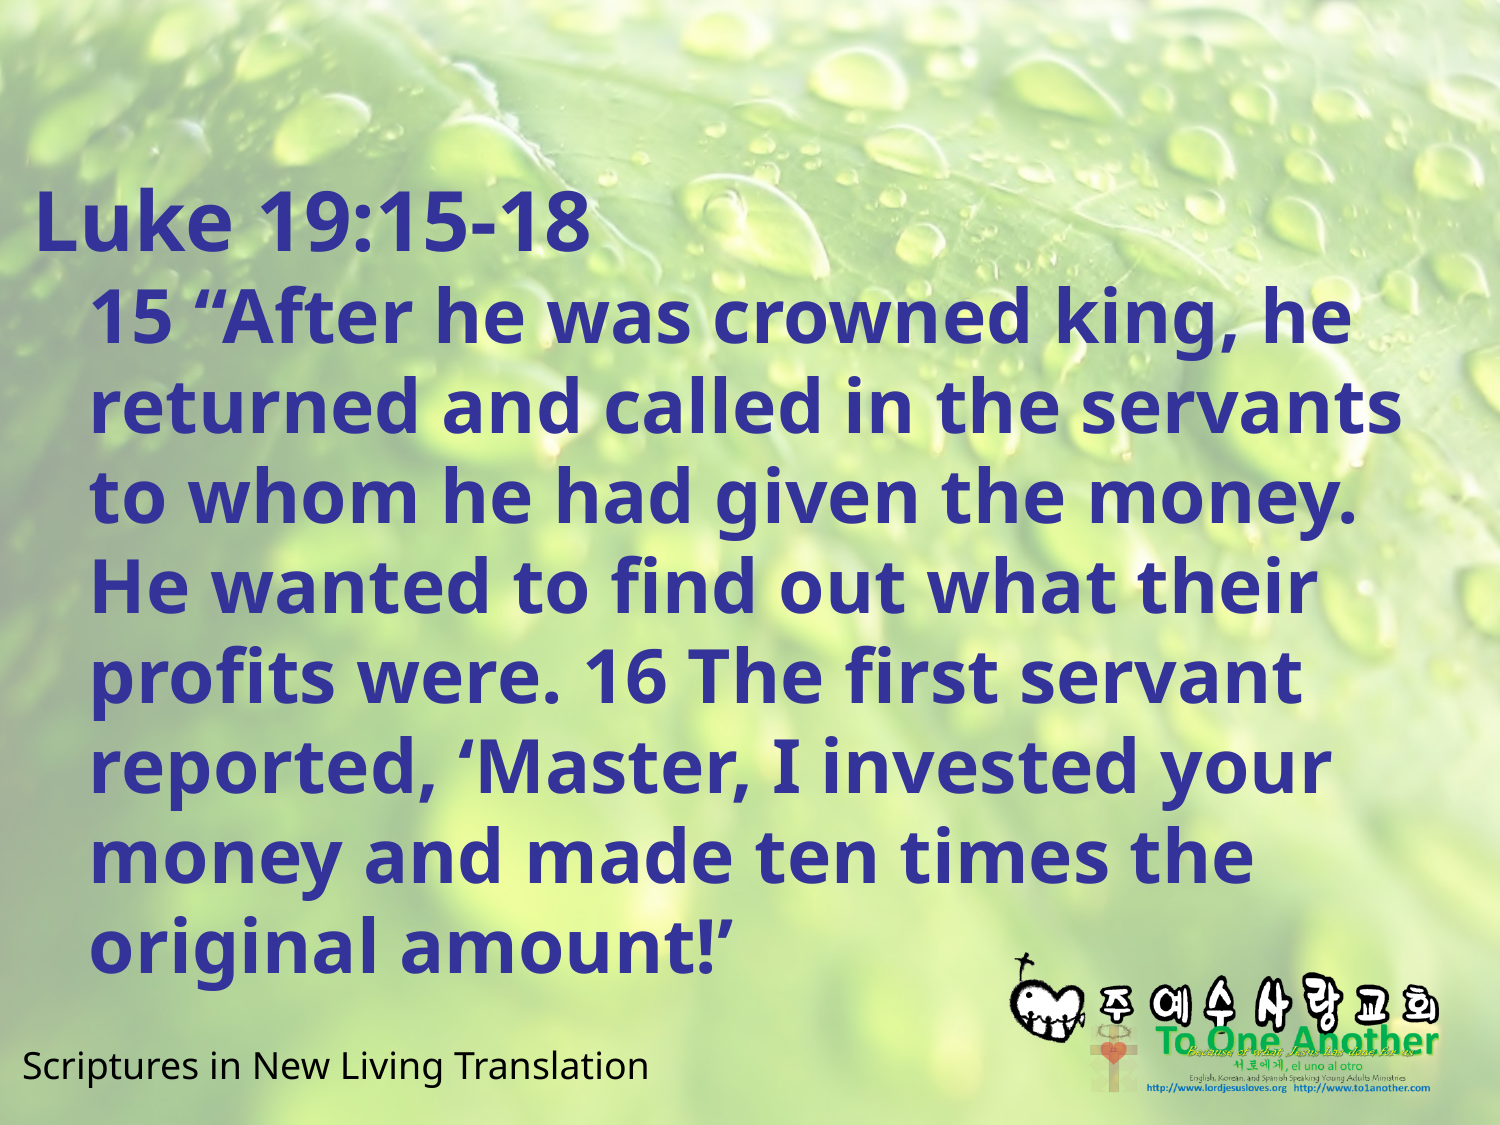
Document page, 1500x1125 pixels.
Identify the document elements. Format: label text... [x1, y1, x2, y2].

list Luke 19:15-18 15 “After he was crowned king, he returned and called in the servants to whom he had given the money. He wanted to find out what their profits were. 16 The first servant reported, ‘Master, I invested your money and made ten times the original amount!’ [17, 160, 1483, 1024]
picture [1009, 1024, 1439, 1093]
